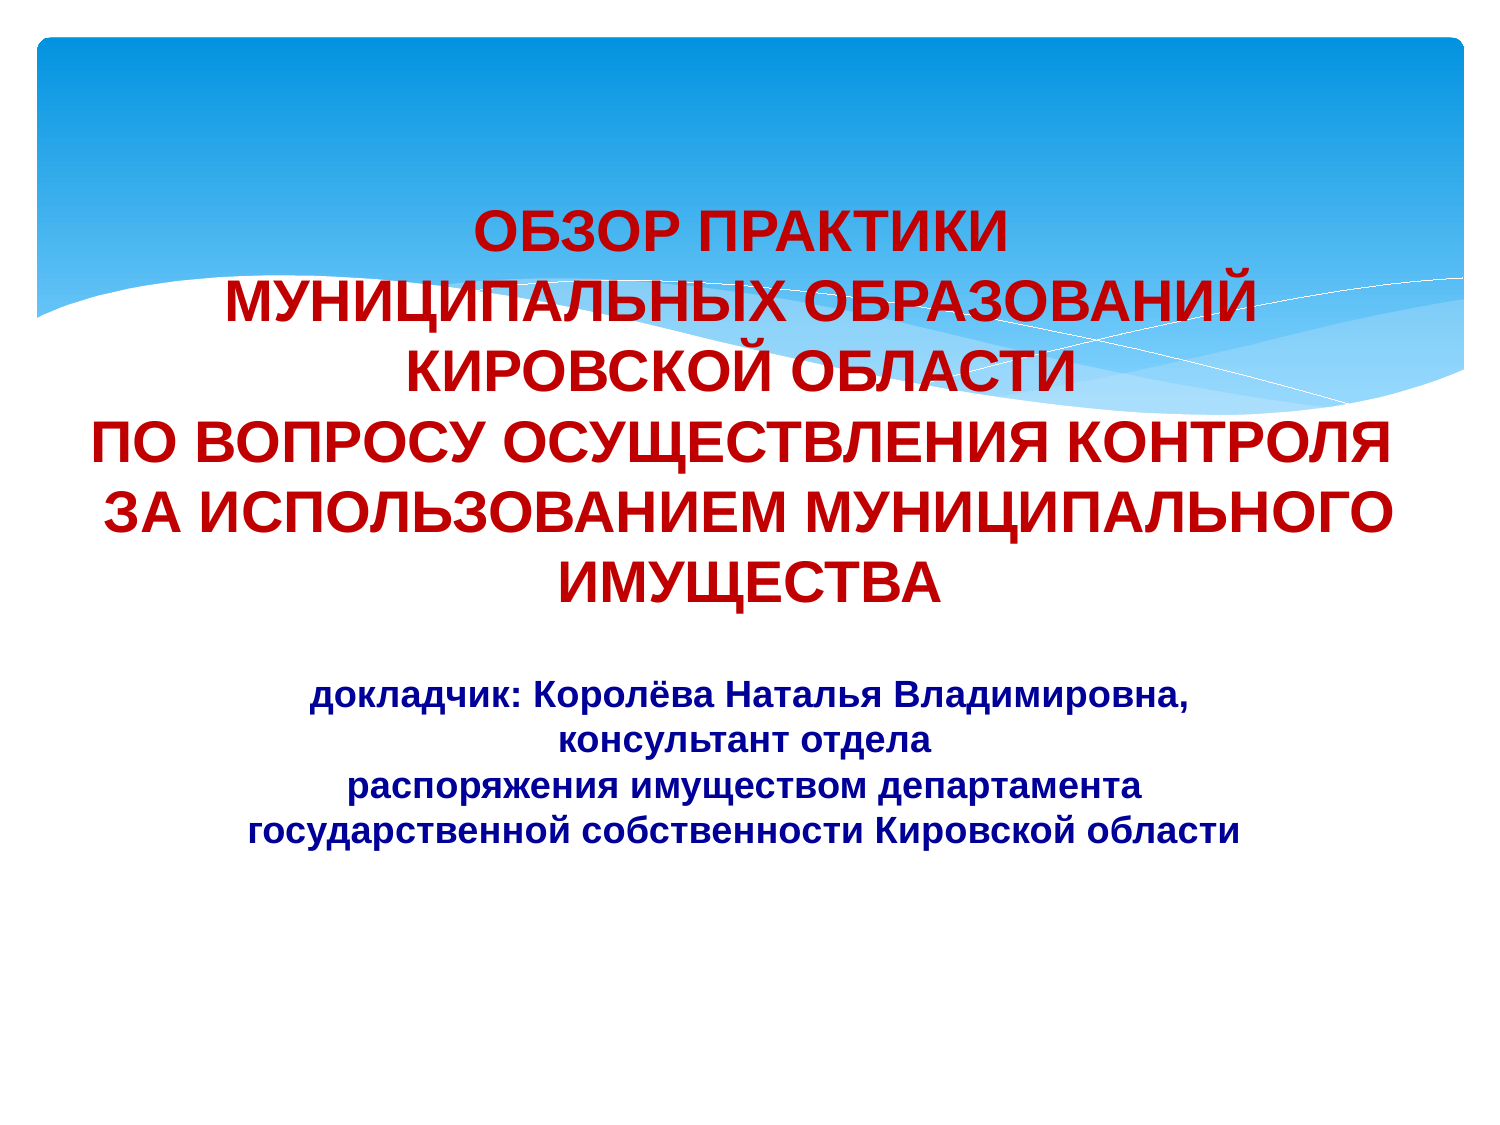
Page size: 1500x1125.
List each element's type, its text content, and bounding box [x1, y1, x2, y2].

title ОБЗОР ПРАКТИКИ МУНИЦИПАЛЬНЫХ ОБРАЗОВАНИЙ КИРОВСКОЙ ОБЛАСТИ ПО ВОПРОСУ ОСУЩЕСТВЛЕНИЯ КОНТРОЛЯ ЗА ИСПОЛЬЗОВАНИЕМ МУНИЦИПАЛЬНОГО ИМУЩЕСТВА докладчик: Королёва Наталья Владимировна, консультант отдела распоряжения имуществом департамента государственной собственности Кировской области [75, 160, 1425, 929]
